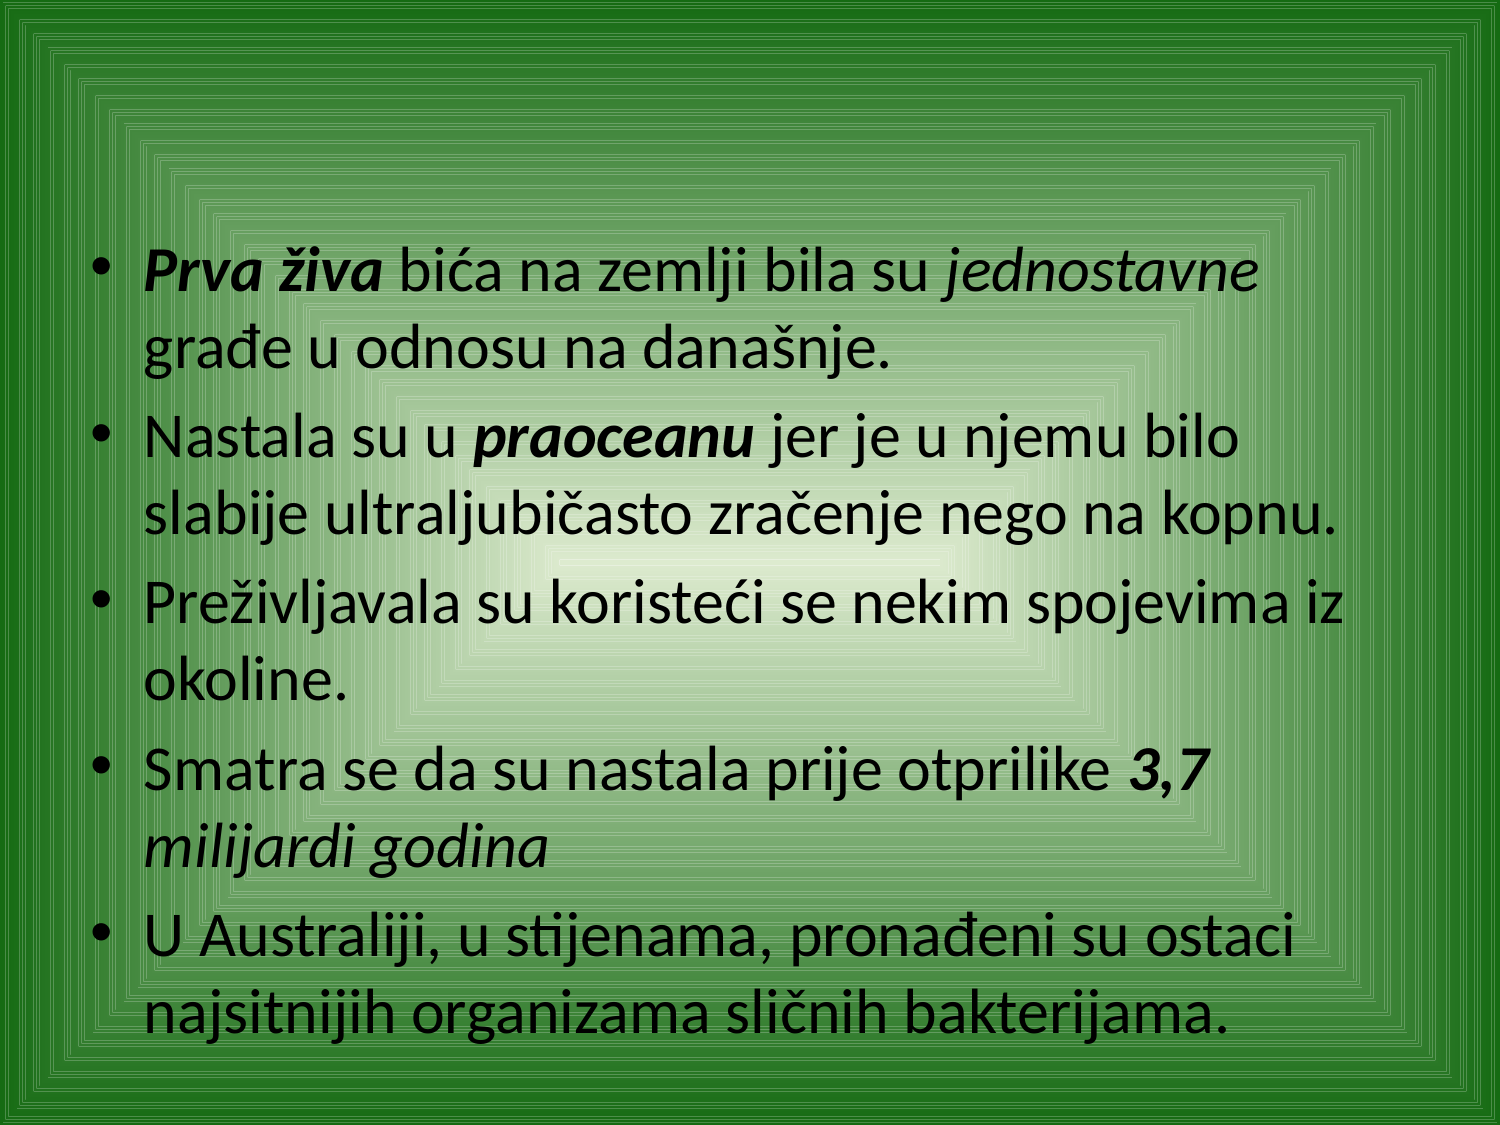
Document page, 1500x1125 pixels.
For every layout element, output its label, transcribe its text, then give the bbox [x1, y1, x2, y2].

list Prva živa bića na zemlji bila su jednostavne građe u odnosu na današnje. Nastala su u praoceanu jer je u njemu bilo slabije ultraljubičasto zračenje nego na kopnu. Preživljavala su koristeći se nekim spojevima iz okoline. Smatra se da su nastala prije otprilike 3,7 milijardi godina U Australiji, u stijenama, pronađeni su ostaci najsitnijih organizama sličnih bakterijama. [75, 219, 1425, 1059]
